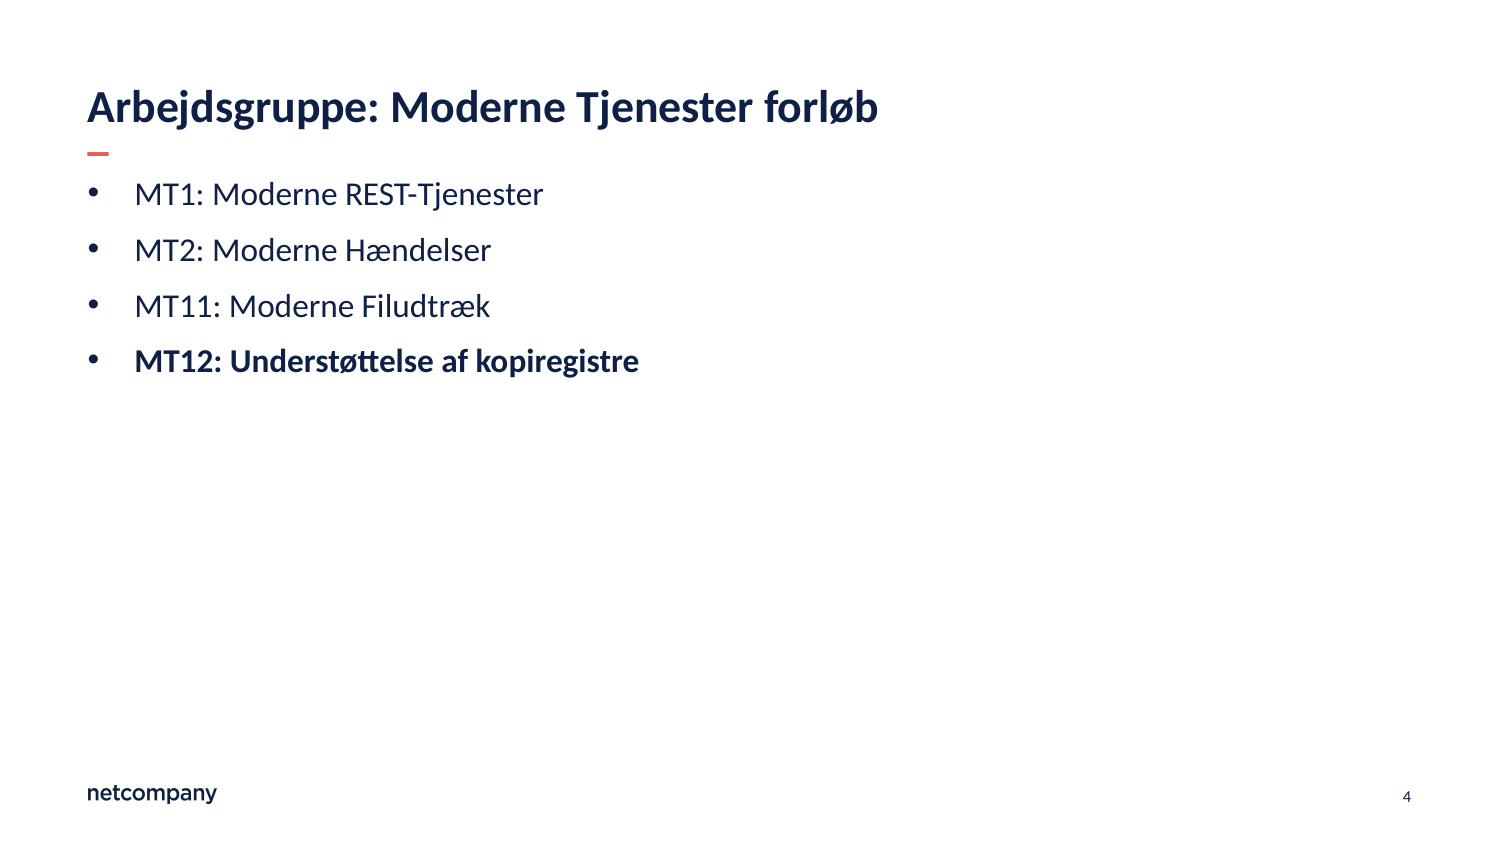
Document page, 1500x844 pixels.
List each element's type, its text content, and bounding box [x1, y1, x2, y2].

title Arbejdsgruppe: Moderne Tjenester forløb [87, 78, 1412, 133]
picture [88, 785, 217, 804]
picture [87, 152, 109, 156]
list MT1: Moderne REST-Tjenester MT2: Moderne Hændelser MT11: Moderne Filudtræk MT12: Understøttelse af kopiregistre [87, 172, 1412, 759]
